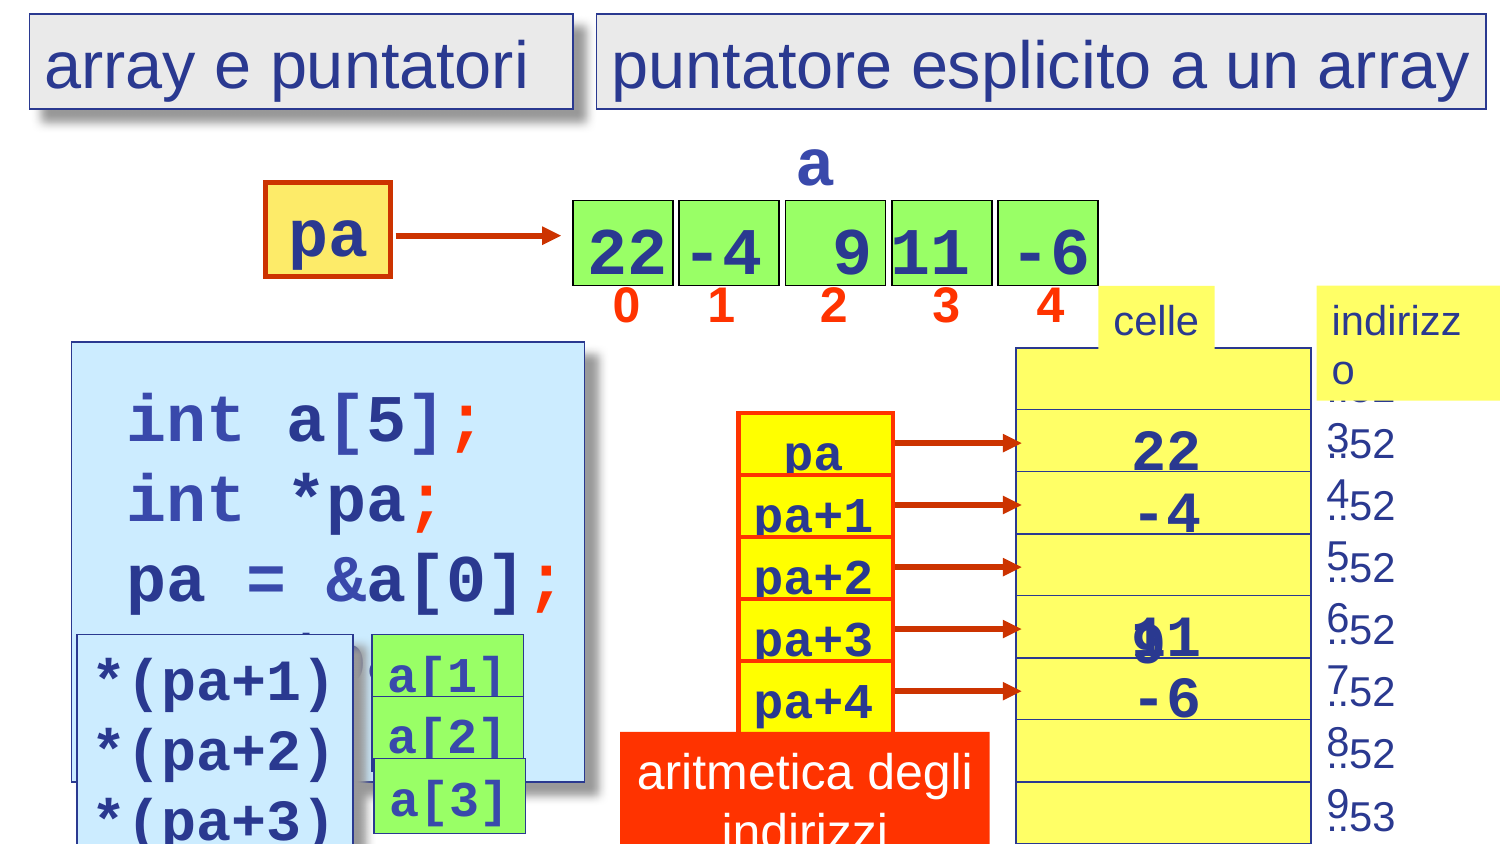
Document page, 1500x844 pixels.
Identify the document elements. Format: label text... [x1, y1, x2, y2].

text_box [1015, 285, 1500, 844]
text_box a[2] [372, 696, 524, 772]
text_box int a[5]; int *pa; pa = &a[0]; x = *pa; [71, 342, 585, 782]
text_box puntatore esplicito a un array [596, 14, 1487, 110]
text_box a[3] [374, 758, 526, 834]
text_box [737, 536, 1022, 598]
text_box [572, 111, 1107, 322]
text_box *(pa+1) *(pa+2) *(pa+3) [76, 634, 353, 844]
text_box a[1] [372, 634, 524, 696]
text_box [737, 474, 1022, 535]
text_box aritmetica degli indirizzi [620, 731, 990, 844]
text_box array e puntatori [29, 14, 573, 110]
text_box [265, 182, 562, 277]
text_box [737, 598, 1022, 659]
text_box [737, 660, 1022, 722]
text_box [737, 412, 1022, 474]
